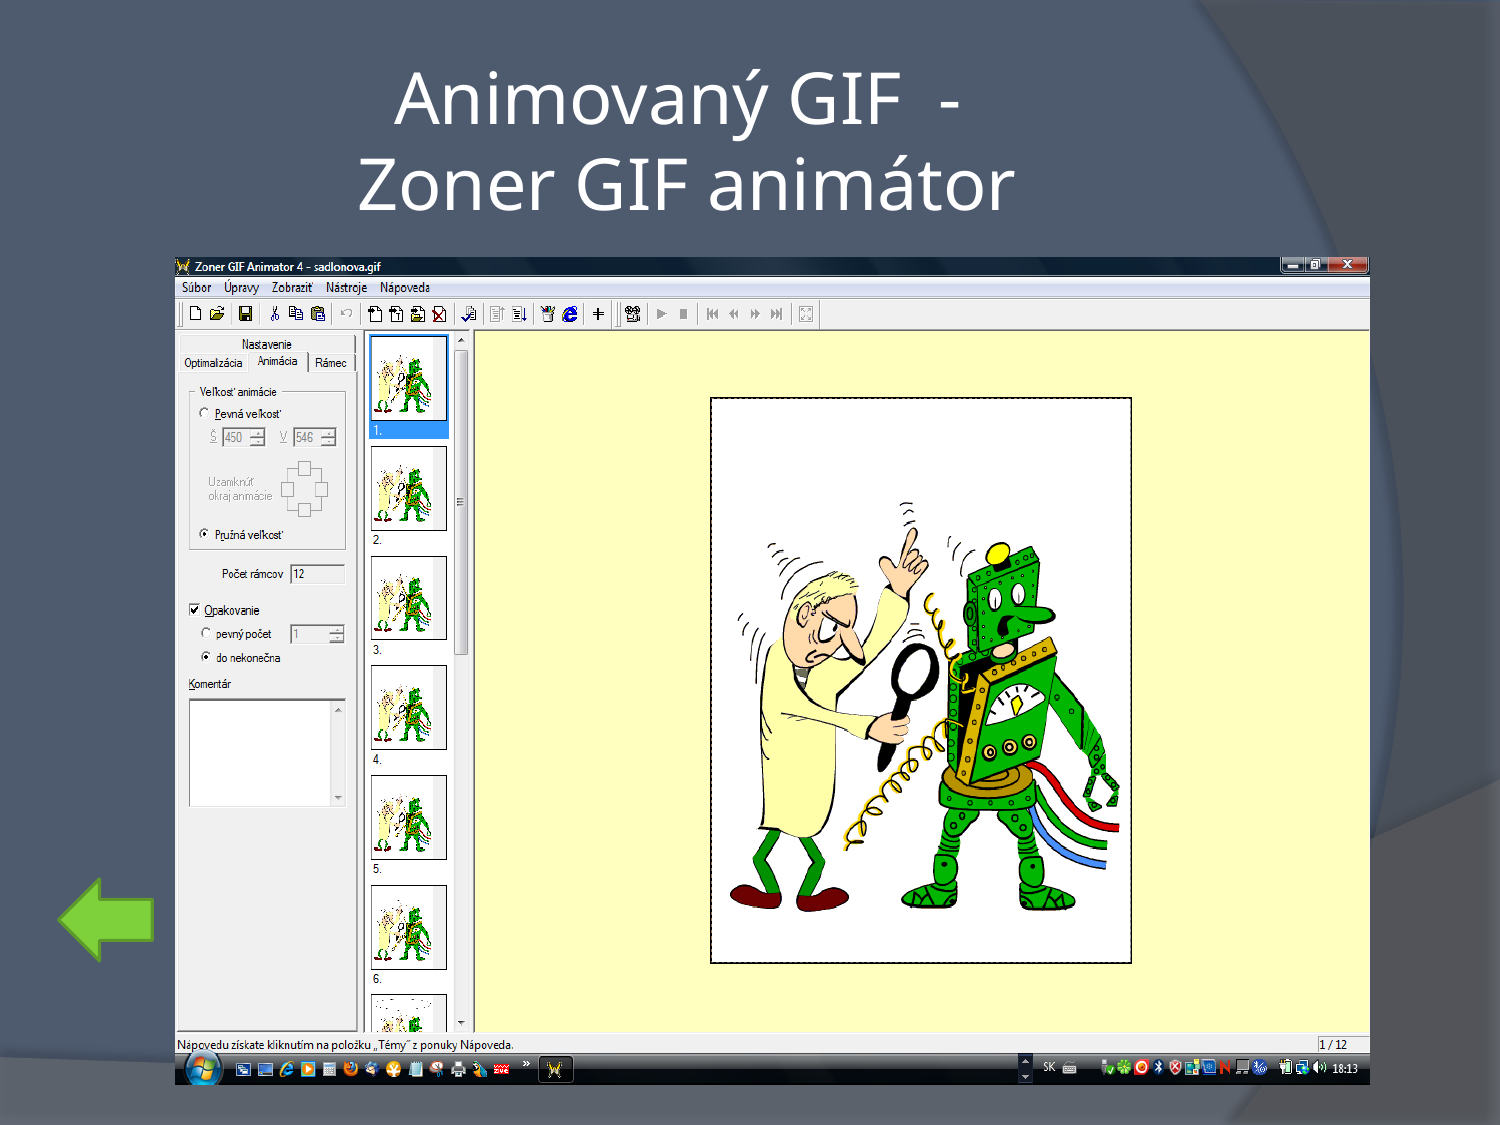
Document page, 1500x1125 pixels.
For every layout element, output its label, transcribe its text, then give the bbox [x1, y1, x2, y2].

picture [175, 257, 1370, 1085]
text_box [57, 877, 154, 963]
title Animovaný GIF - Zoner GIF animátor [75, 45, 1300, 233]
